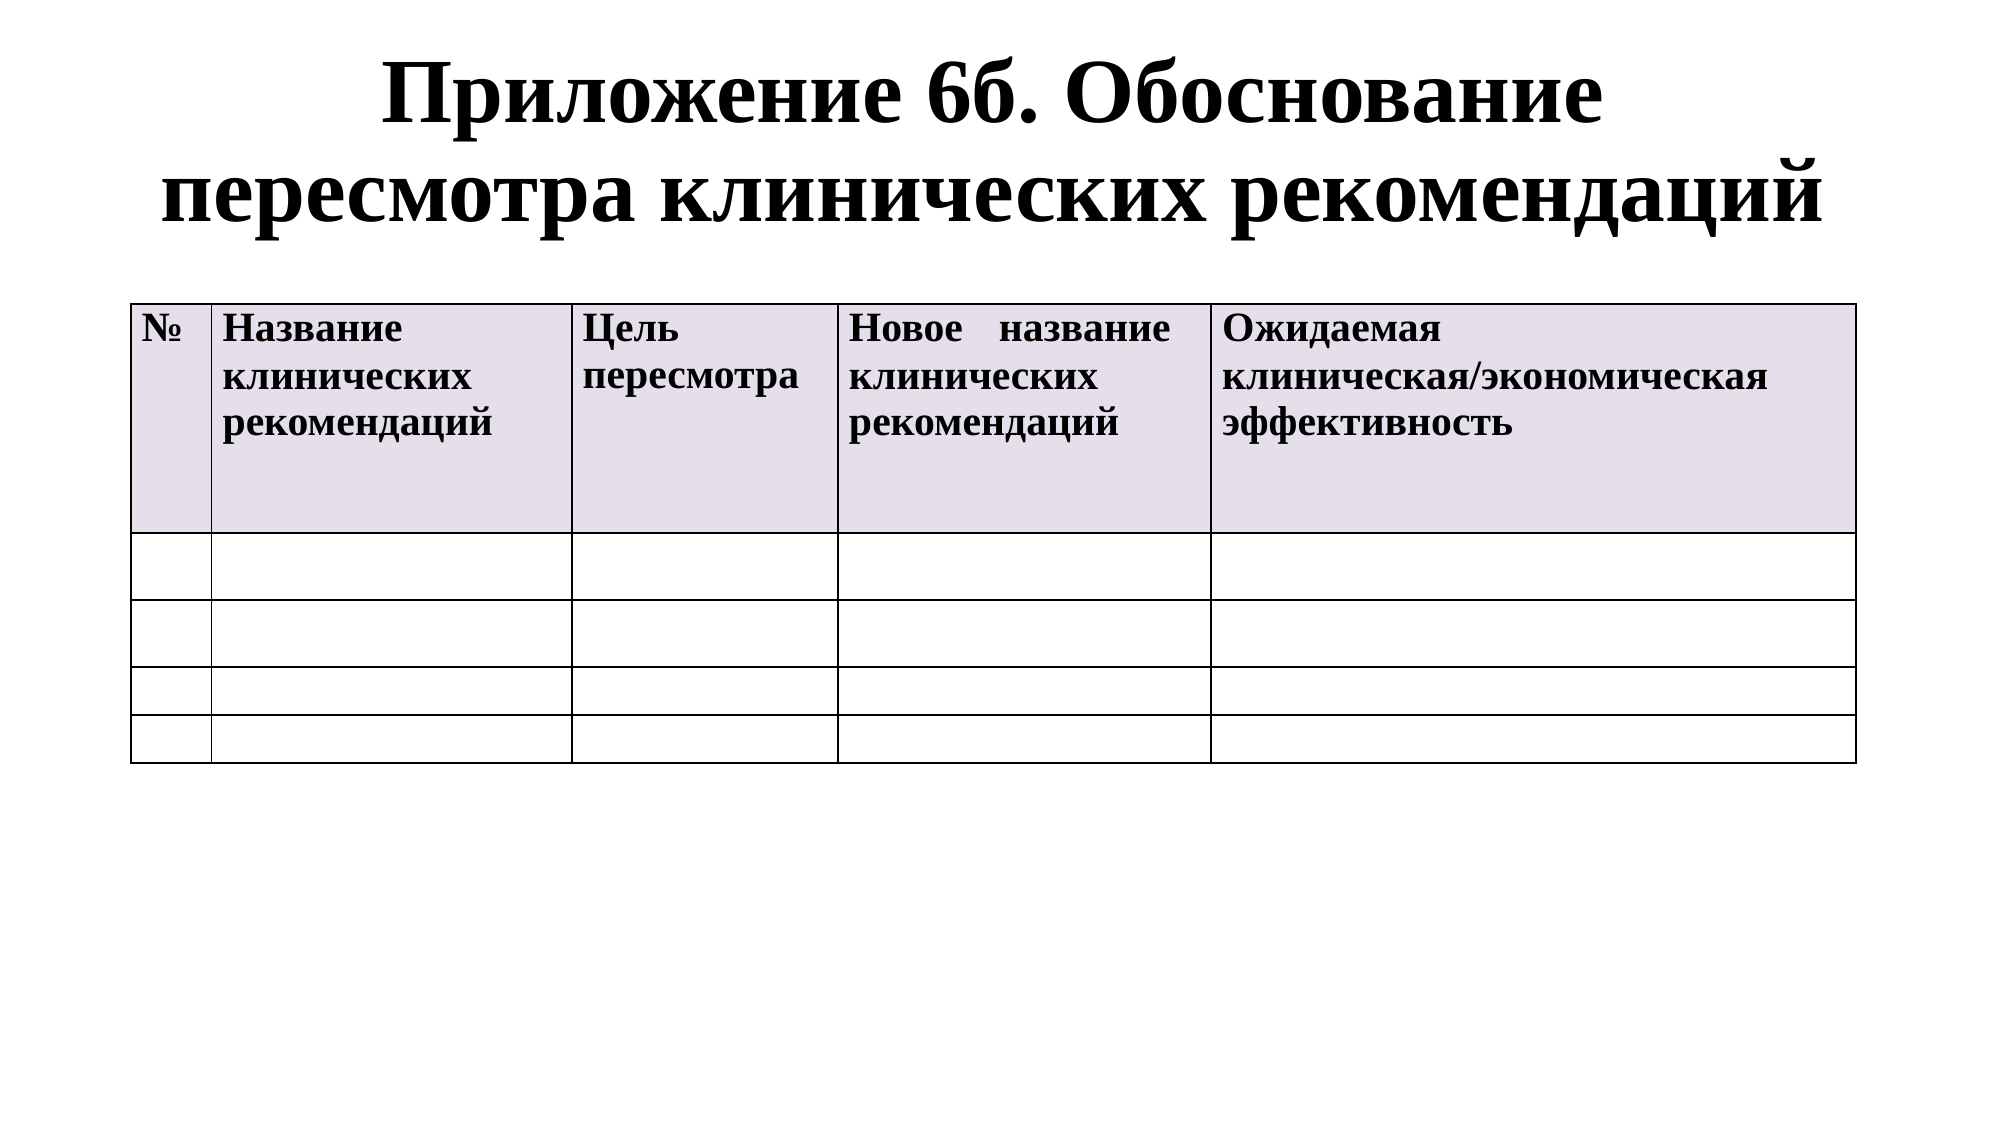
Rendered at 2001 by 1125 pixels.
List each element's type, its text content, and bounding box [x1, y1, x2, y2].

table_header Цель пересмотра [573, 305, 837, 532]
table_header Название клинических рекомендаций [212, 305, 571, 532]
table_cell [573, 534, 837, 599]
table_cell [573, 668, 837, 714]
table_cell [212, 716, 571, 762]
table_cell [132, 668, 211, 714]
table_cell [1212, 716, 1855, 762]
table_cell [1212, 534, 1855, 599]
table_cell [212, 534, 571, 599]
table_cell [132, 534, 211, 599]
table_header Ожидаемая клиническая/экономическая эффективность [1212, 305, 1855, 532]
table_cell [839, 534, 1210, 599]
table_cell [839, 668, 1210, 714]
table_cell [1212, 668, 1855, 714]
table_header Новое название клинических рекомендаций [839, 305, 1210, 532]
table_cell [132, 716, 211, 762]
table_cell [573, 716, 837, 762]
table_cell [839, 716, 1210, 762]
table_cell [573, 601, 837, 666]
table_cell [212, 668, 571, 714]
table_cell [212, 601, 571, 666]
title Приложение 6б. Обоснование пересмотра клинических рекомендаций [130, 33, 1856, 251]
table_header № [132, 305, 211, 532]
table_cell [132, 601, 211, 666]
table_cell [1212, 601, 1855, 666]
table_cell [839, 601, 1210, 666]
